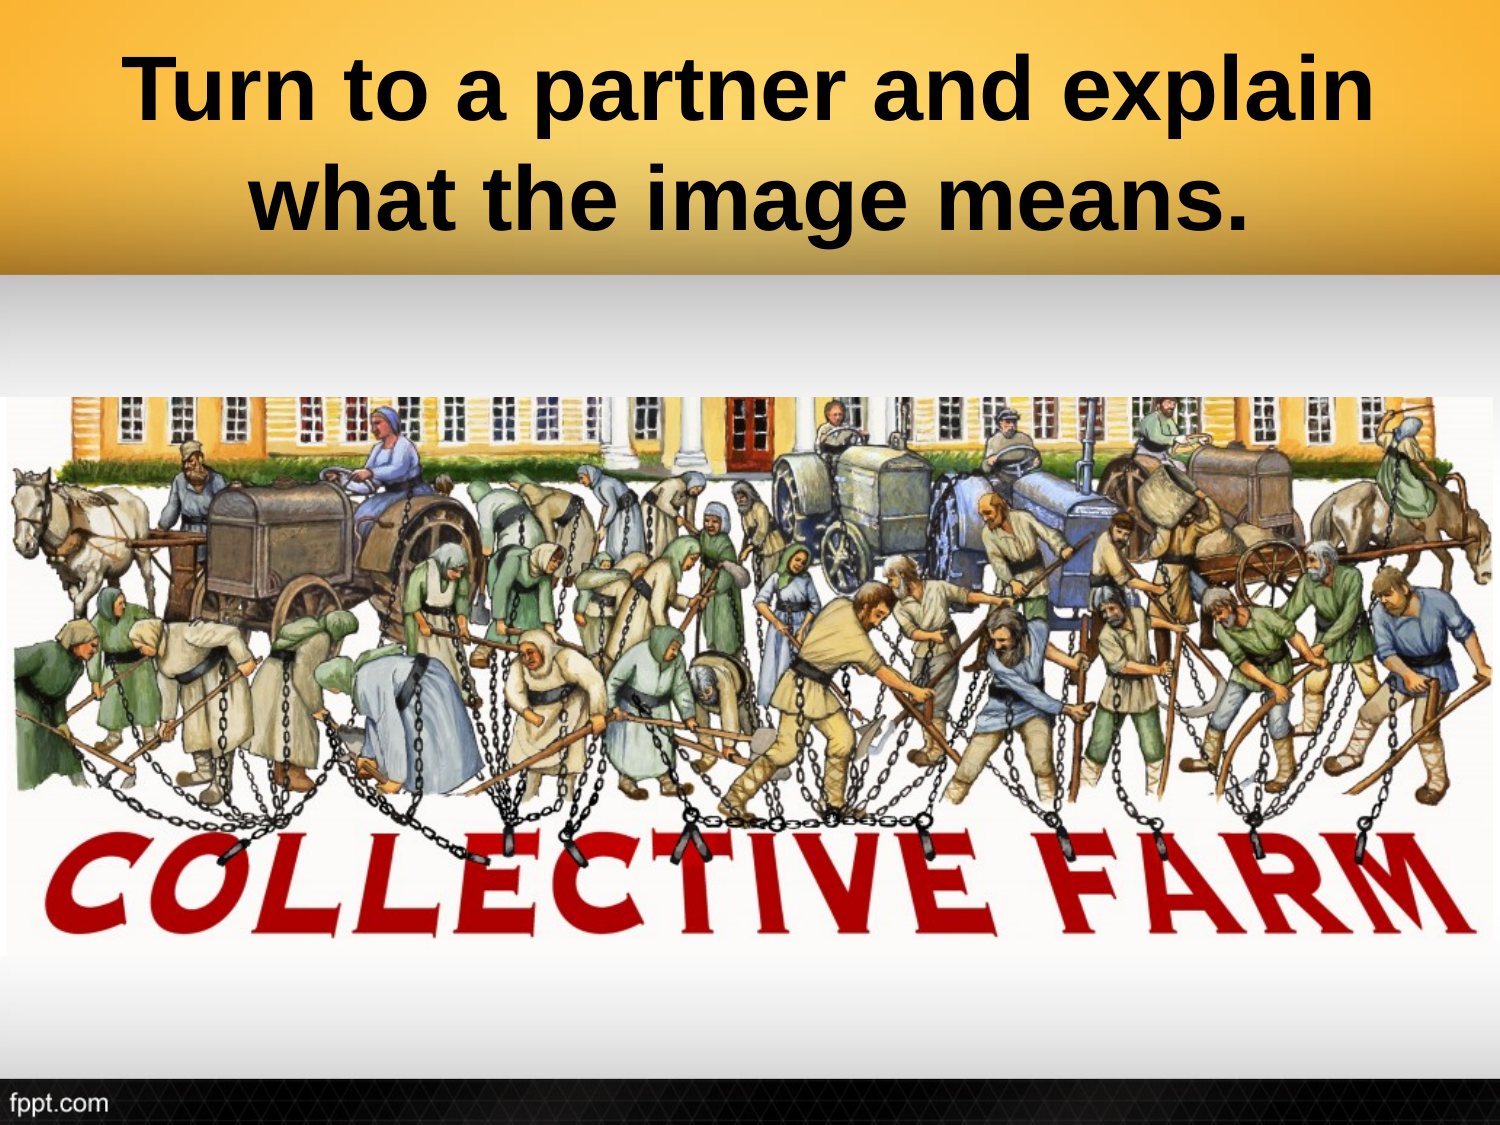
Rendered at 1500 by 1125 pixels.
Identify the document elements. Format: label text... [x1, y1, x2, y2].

picture [0, 0, 1500, 1125]
title Turn to a partner and explain what the image means. [75, 45, 1425, 233]
